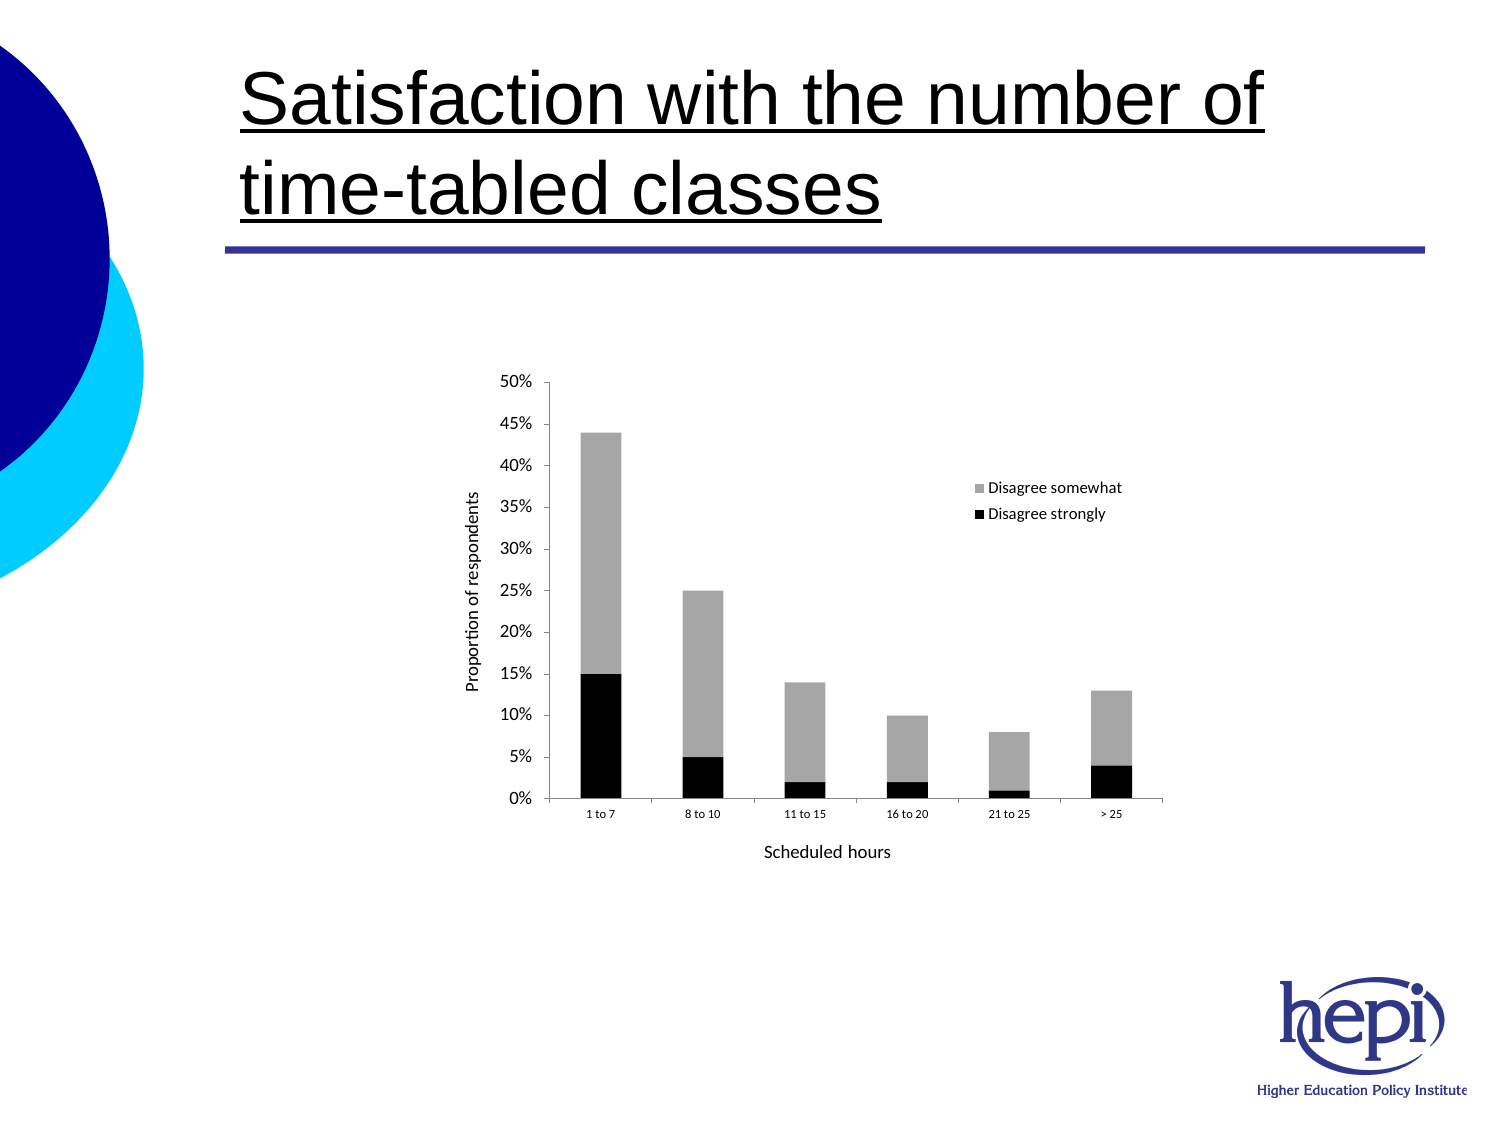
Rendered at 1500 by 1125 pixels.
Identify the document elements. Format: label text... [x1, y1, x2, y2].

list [448, 356, 1201, 919]
title Satisfaction with the number of time-tabled classes [224, 49, 1425, 238]
